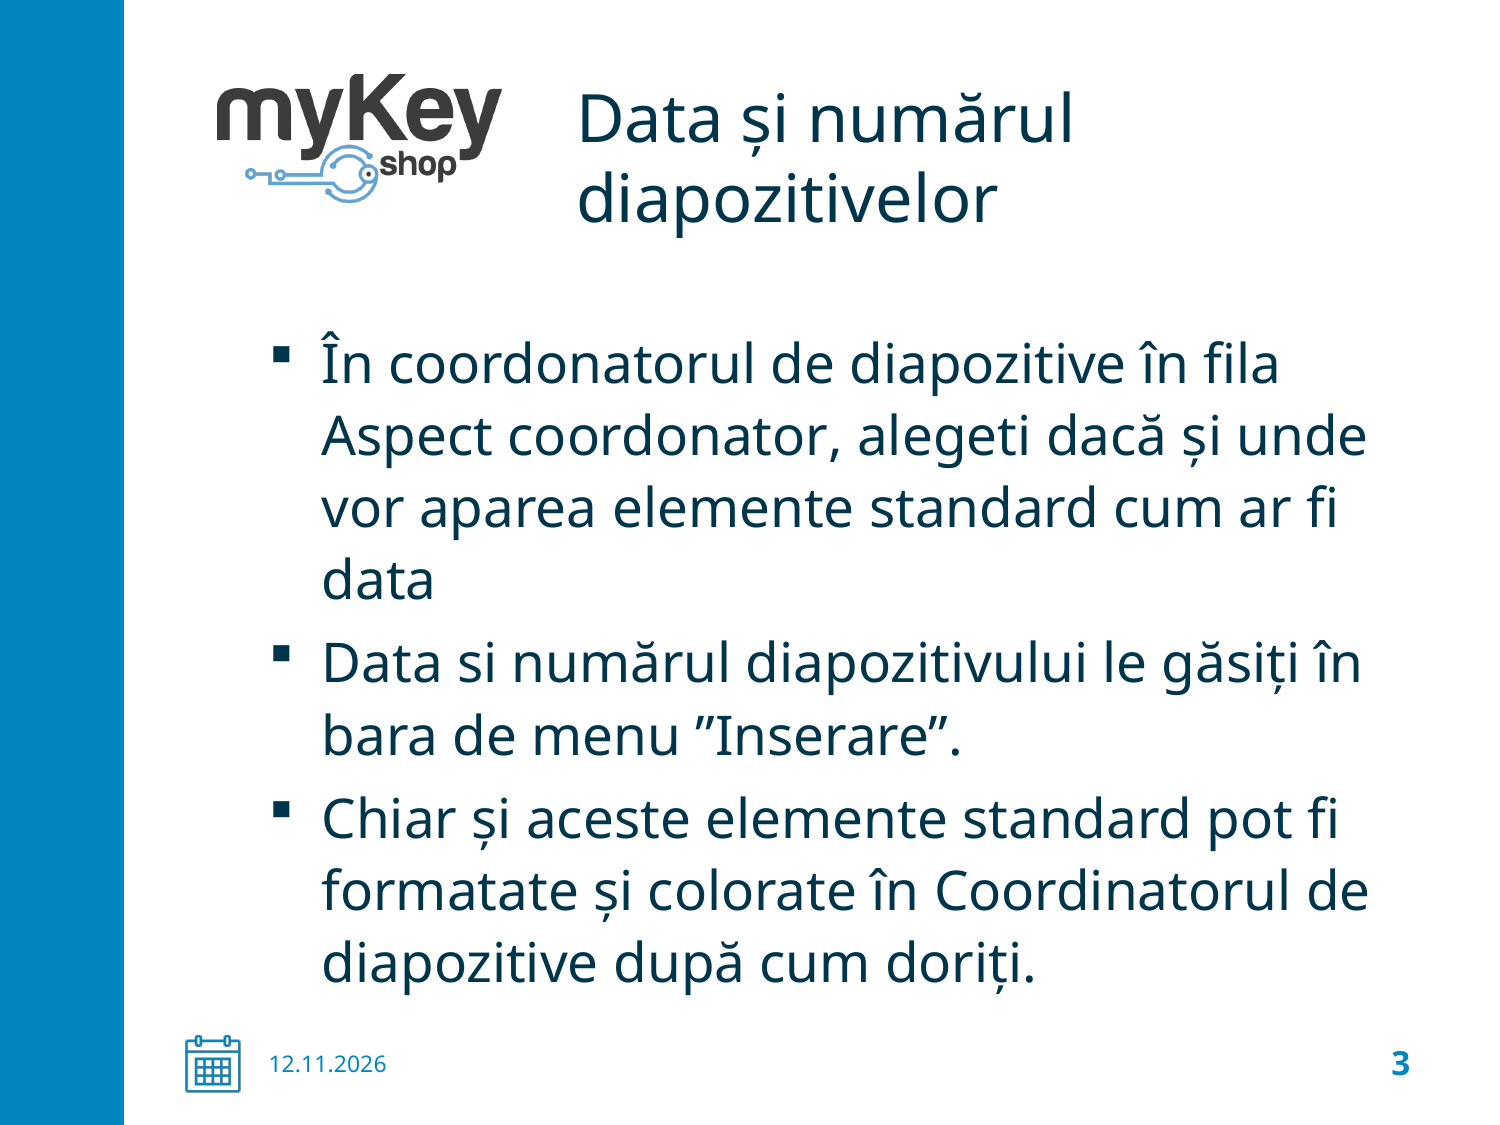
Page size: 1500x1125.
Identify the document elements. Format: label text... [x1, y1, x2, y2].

list În coordonatorul de diapozitive în fila Aspect coordonator, alegeti dacă și unde vor aparea elemente standard cum ar fi data Data si numărul diapozitivului le găsiți în bara de menu ”Inserare”. Chiar și aceste elemente standard pot fi formatate și colorate în Coordinatorul de diapozitive după cum doriți. [253, 314, 1425, 1005]
picture [188, 1043, 238, 1050]
title Data și numărul diapozitivelor [561, 45, 1425, 268]
picture [188, 1053, 238, 1090]
picture [202, 1035, 224, 1039]
picture [183, 1035, 243, 1095]
slide_number 3 [1257, 1035, 1425, 1095]
picture [217, 74, 502, 203]
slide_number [253, 1035, 455, 1095]
